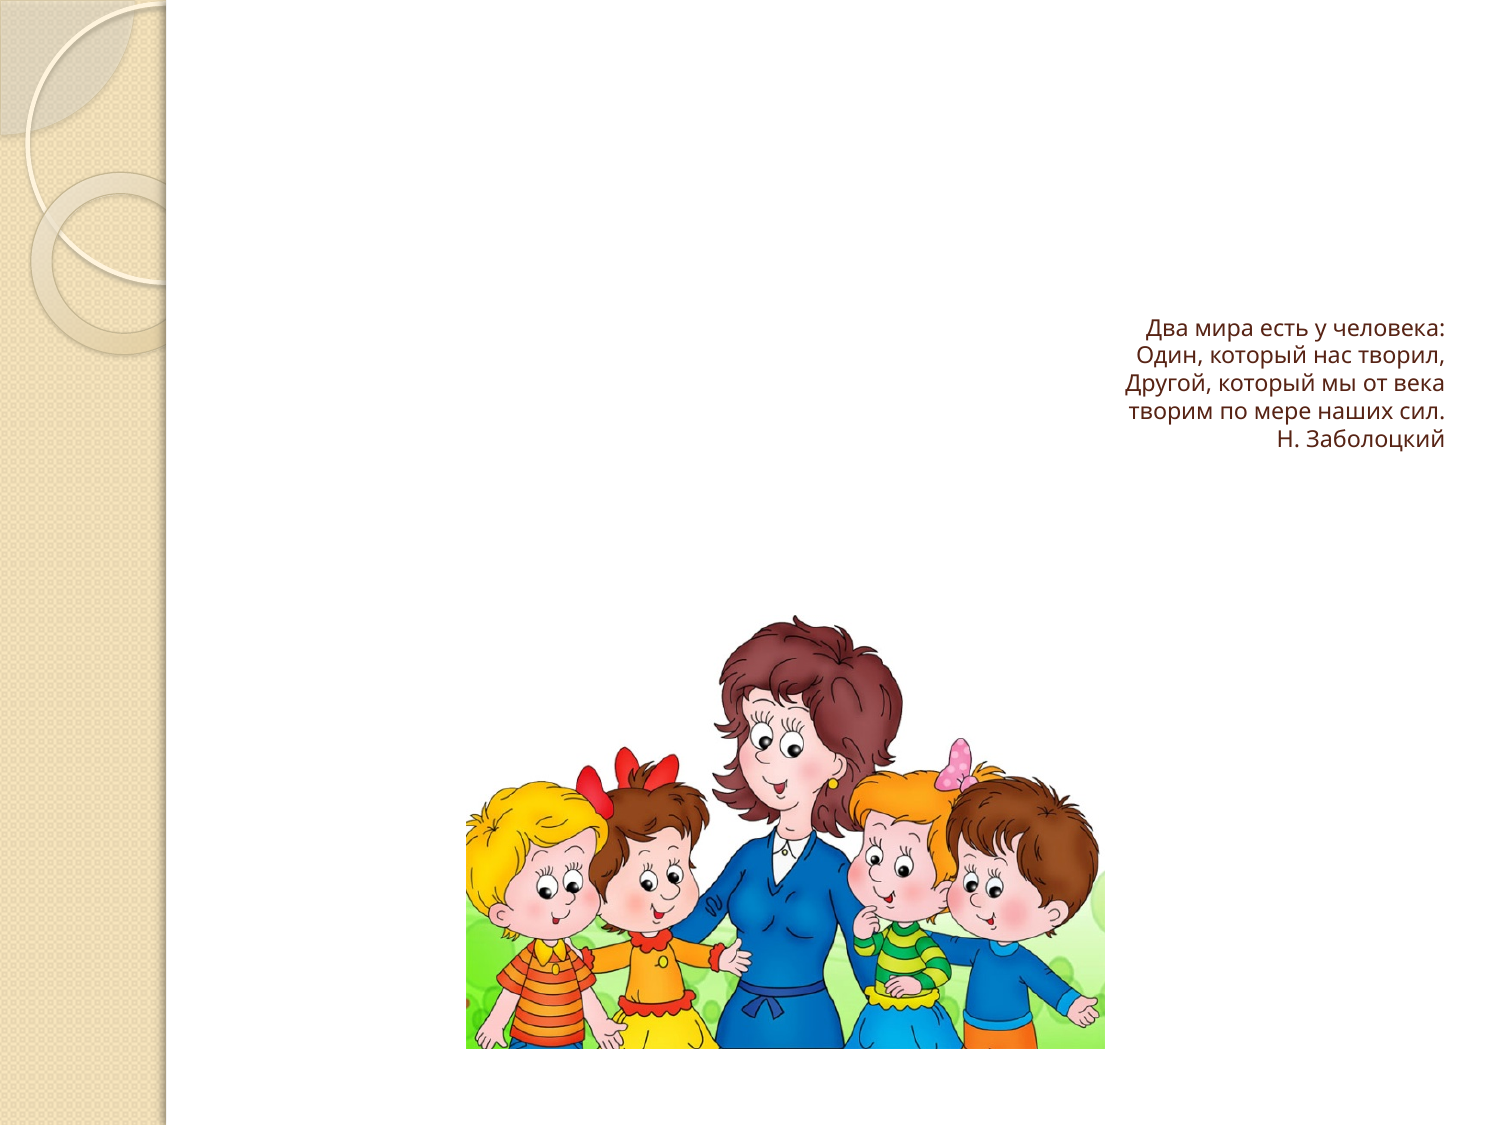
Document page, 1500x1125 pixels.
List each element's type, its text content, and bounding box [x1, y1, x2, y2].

picture [466, 615, 1105, 1049]
title Два мира есть у человека: Один, который нас творил, Другой, который мы от века творим по мере наших сил. Н. Заболоцкий [230, 302, 1461, 491]
